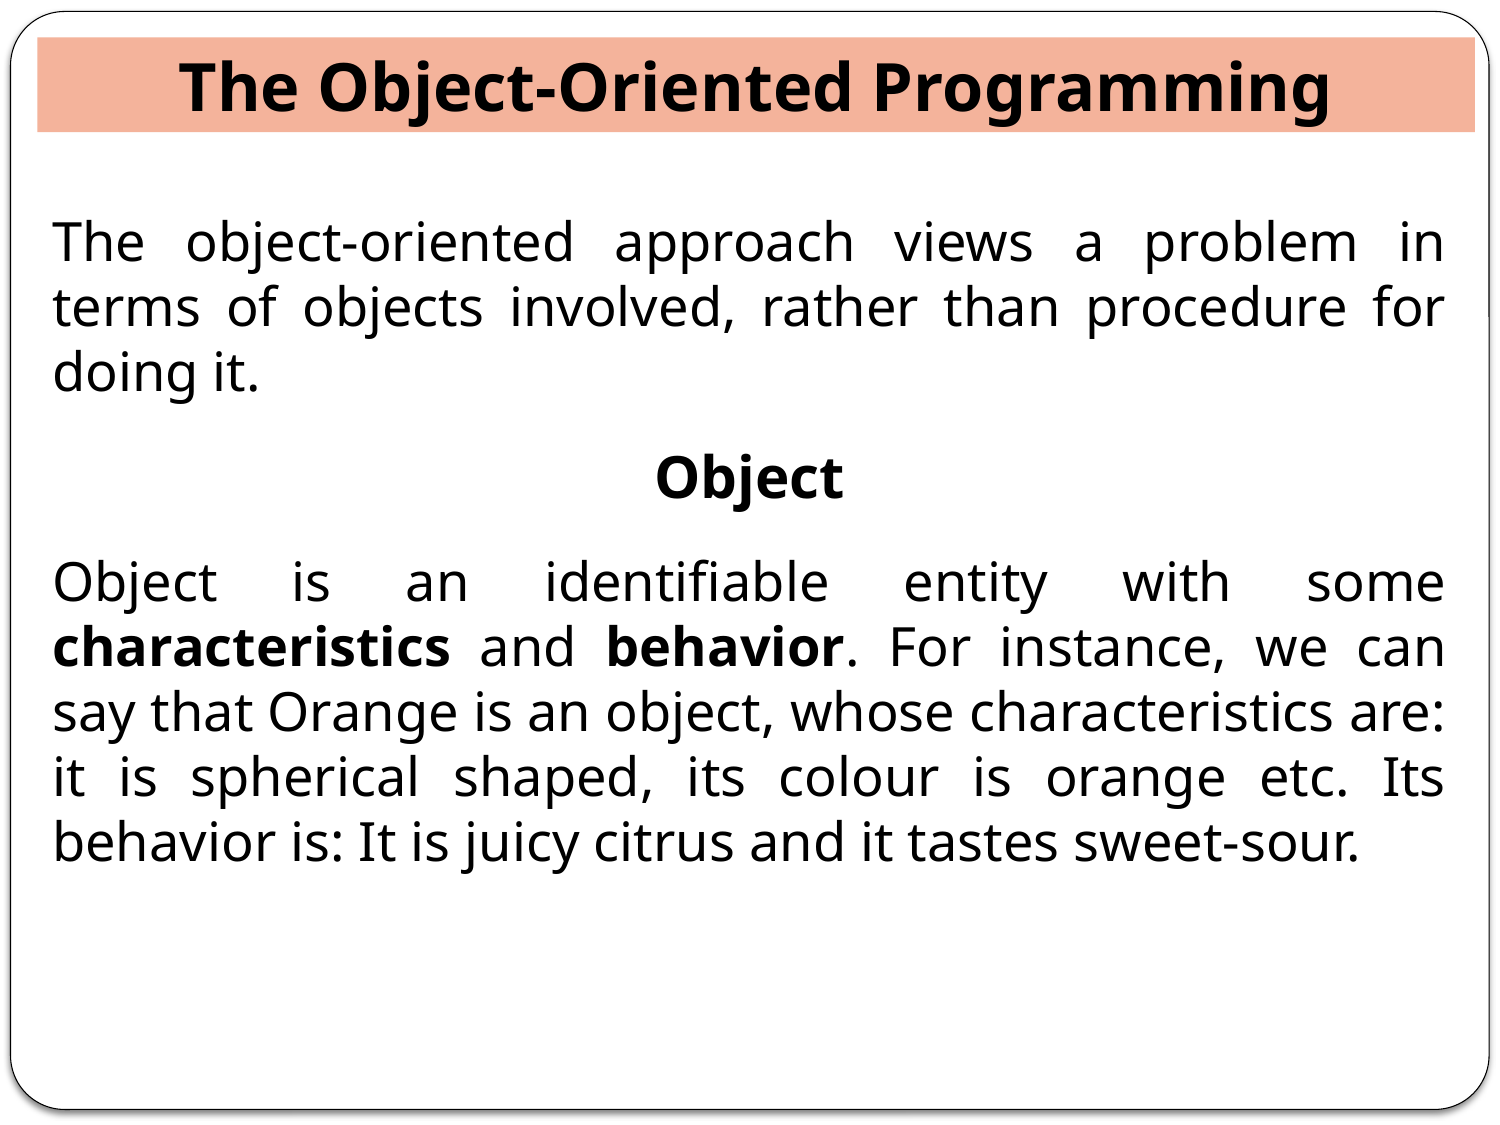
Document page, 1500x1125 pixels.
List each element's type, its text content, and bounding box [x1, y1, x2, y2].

text_box The object-oriented approach views a problem in terms of objects involved, rather than procedure for doing it. Object Object is an identifiable entity with some characteristics and behavior. For instance, we can say that Orange is an object, whose characteristics are: it is spherical shaped, its colour is orange etc. Its behavior is: It is juicy citrus and it tastes sweet-sour. [37, 200, 1463, 880]
text_box The Object-Oriented Programming [37, 37, 1475, 133]
